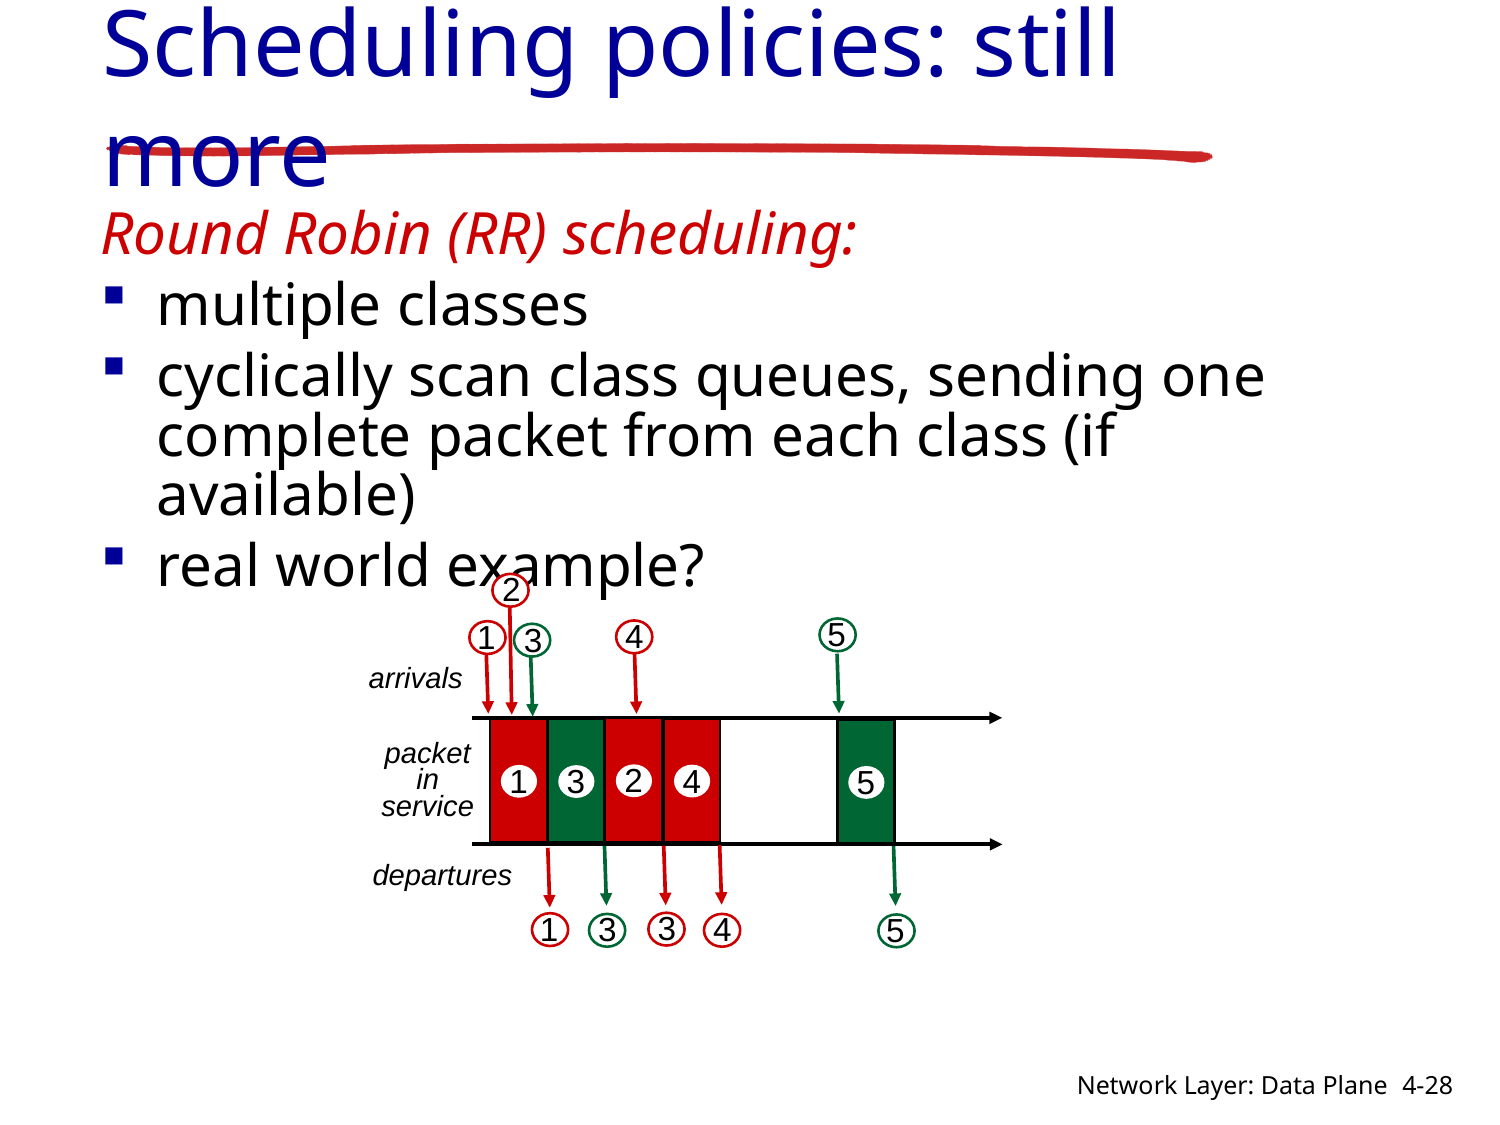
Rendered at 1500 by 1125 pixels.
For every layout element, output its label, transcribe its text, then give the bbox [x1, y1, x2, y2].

footer Network Layer: Data Plane [1045, 1062, 1404, 1102]
picture [100, 138, 1227, 168]
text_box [349, 560, 1003, 958]
slide_number 4-28 [1386, 1061, 1480, 1108]
title Scheduling policies: still more [87, 1, 1363, 189]
list Round Robin (RR) scheduling: multiple classes cyclically scan class queues, sending one complete packet from each class (if available) real world example? [85, 199, 1361, 324]
